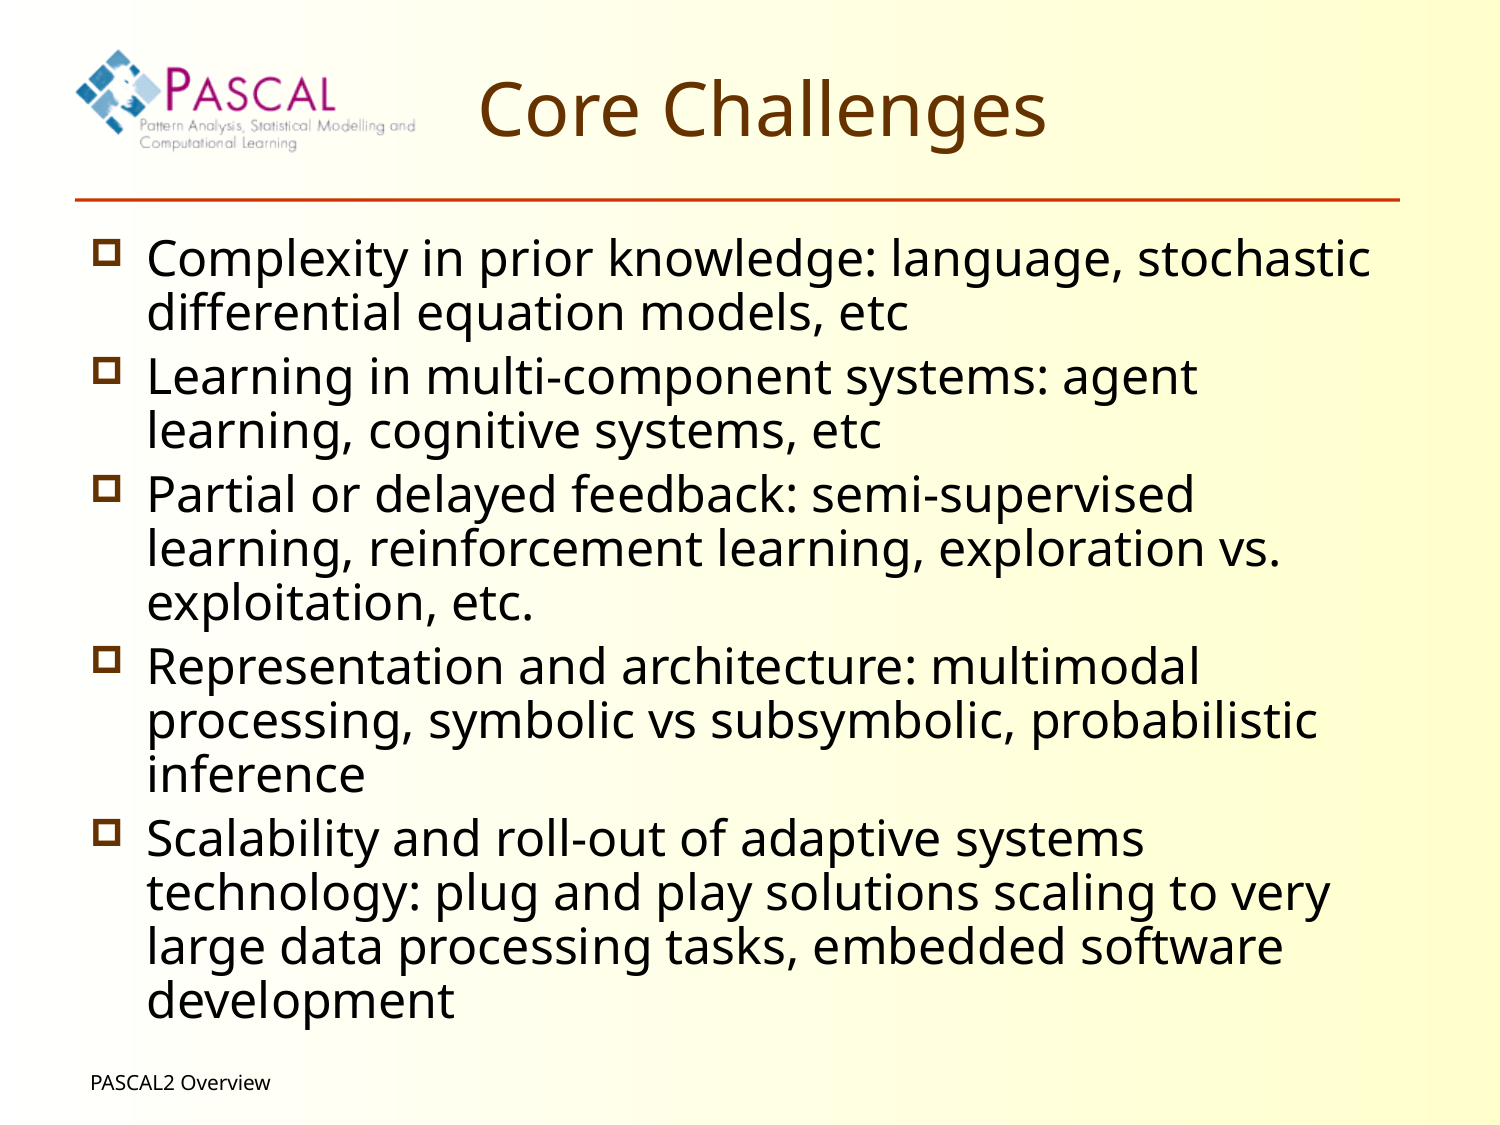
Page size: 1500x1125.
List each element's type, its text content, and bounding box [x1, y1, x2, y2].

list Complexity in prior knowledge: language, stochastic differential equation models, etc Learning in multi-component systems: agent learning, cognitive systems, etc Partial or delayed feedback: semi-supervised learning, reinforcement learning, exploration vs. exploitation, etc. Representation and architecture: multimodal processing, symbolic vs subsymbolic, probabilistic inference Scalability and roll-out of adaptive systems technology: plug and play solutions scaling to very large data processing tasks, embedded software development [74, 212, 1426, 1051]
picture [60, 37, 438, 186]
title Core Challenges [462, 24, 1426, 188]
footer PASCAL2 Overview [74, 1062, 1138, 1101]
